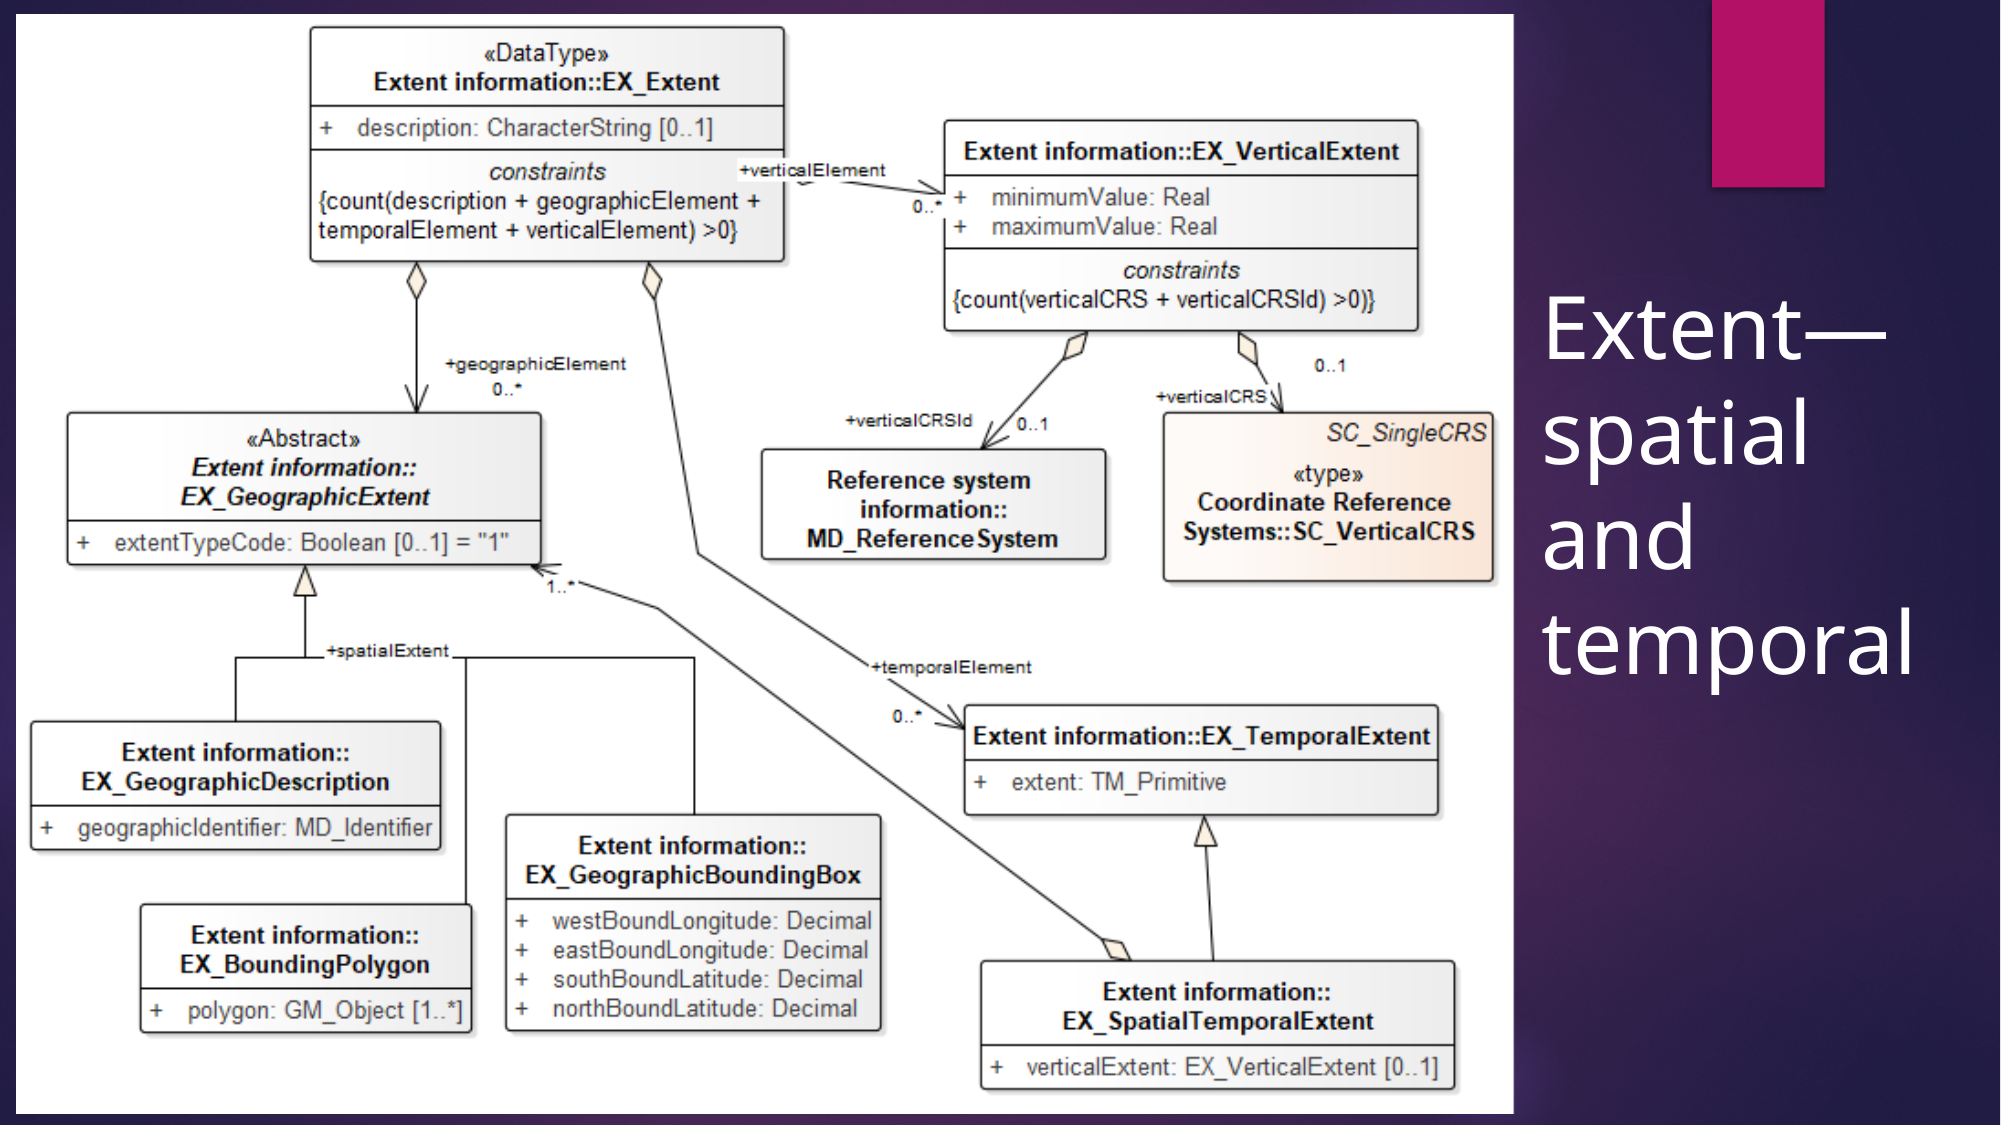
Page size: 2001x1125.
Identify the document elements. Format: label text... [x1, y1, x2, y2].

title Extent—spatial and temporal [1526, 264, 2000, 838]
picture [0, 0, 1576, 1125]
